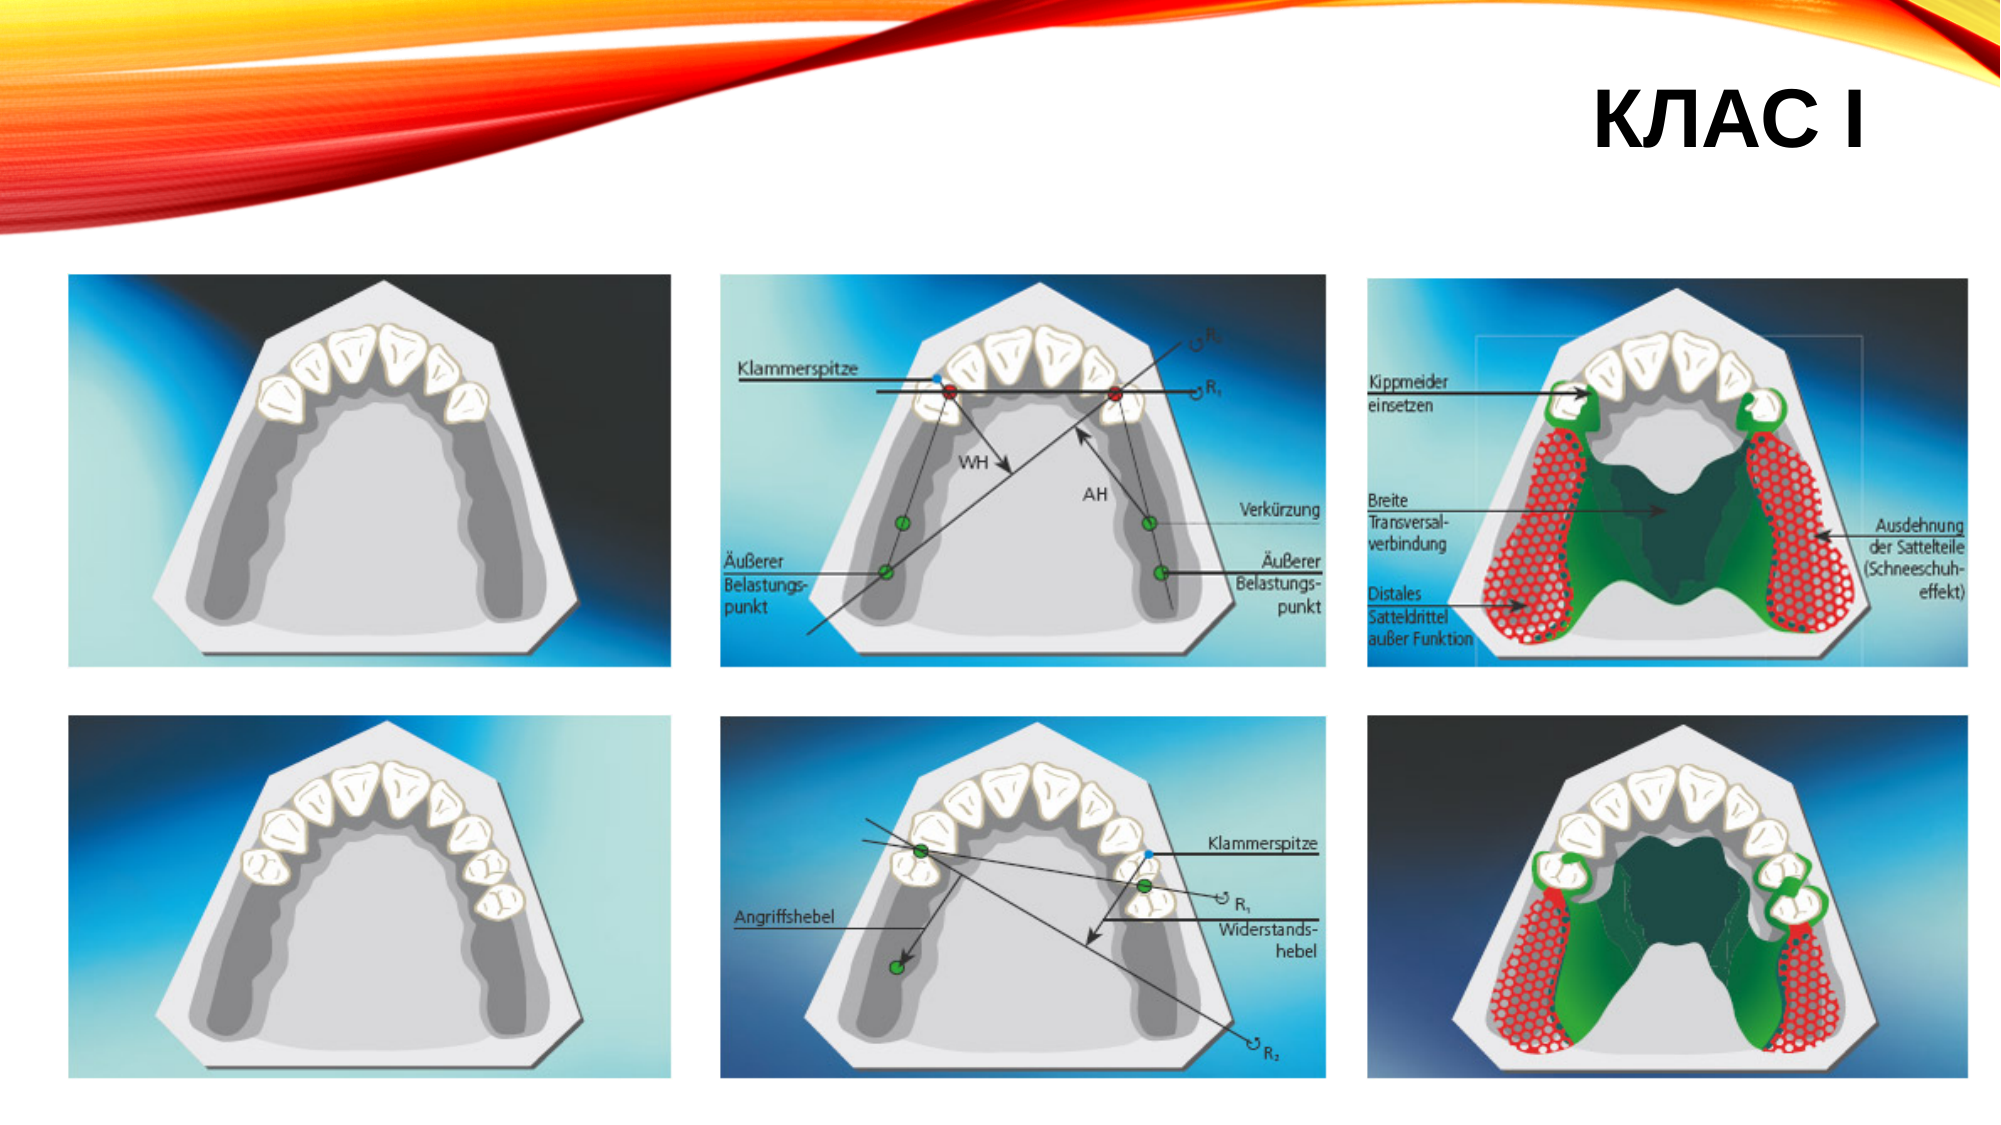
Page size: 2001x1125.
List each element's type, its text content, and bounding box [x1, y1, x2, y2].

picture [1365, 713, 1971, 1080]
picture [719, 273, 1328, 669]
picture [0, 0, 2000, 237]
picture [67, 273, 673, 669]
picture [1365, 277, 1971, 669]
text_box КЛАС І [1578, 56, 1882, 172]
picture [67, 713, 673, 1080]
picture [719, 715, 1328, 1081]
